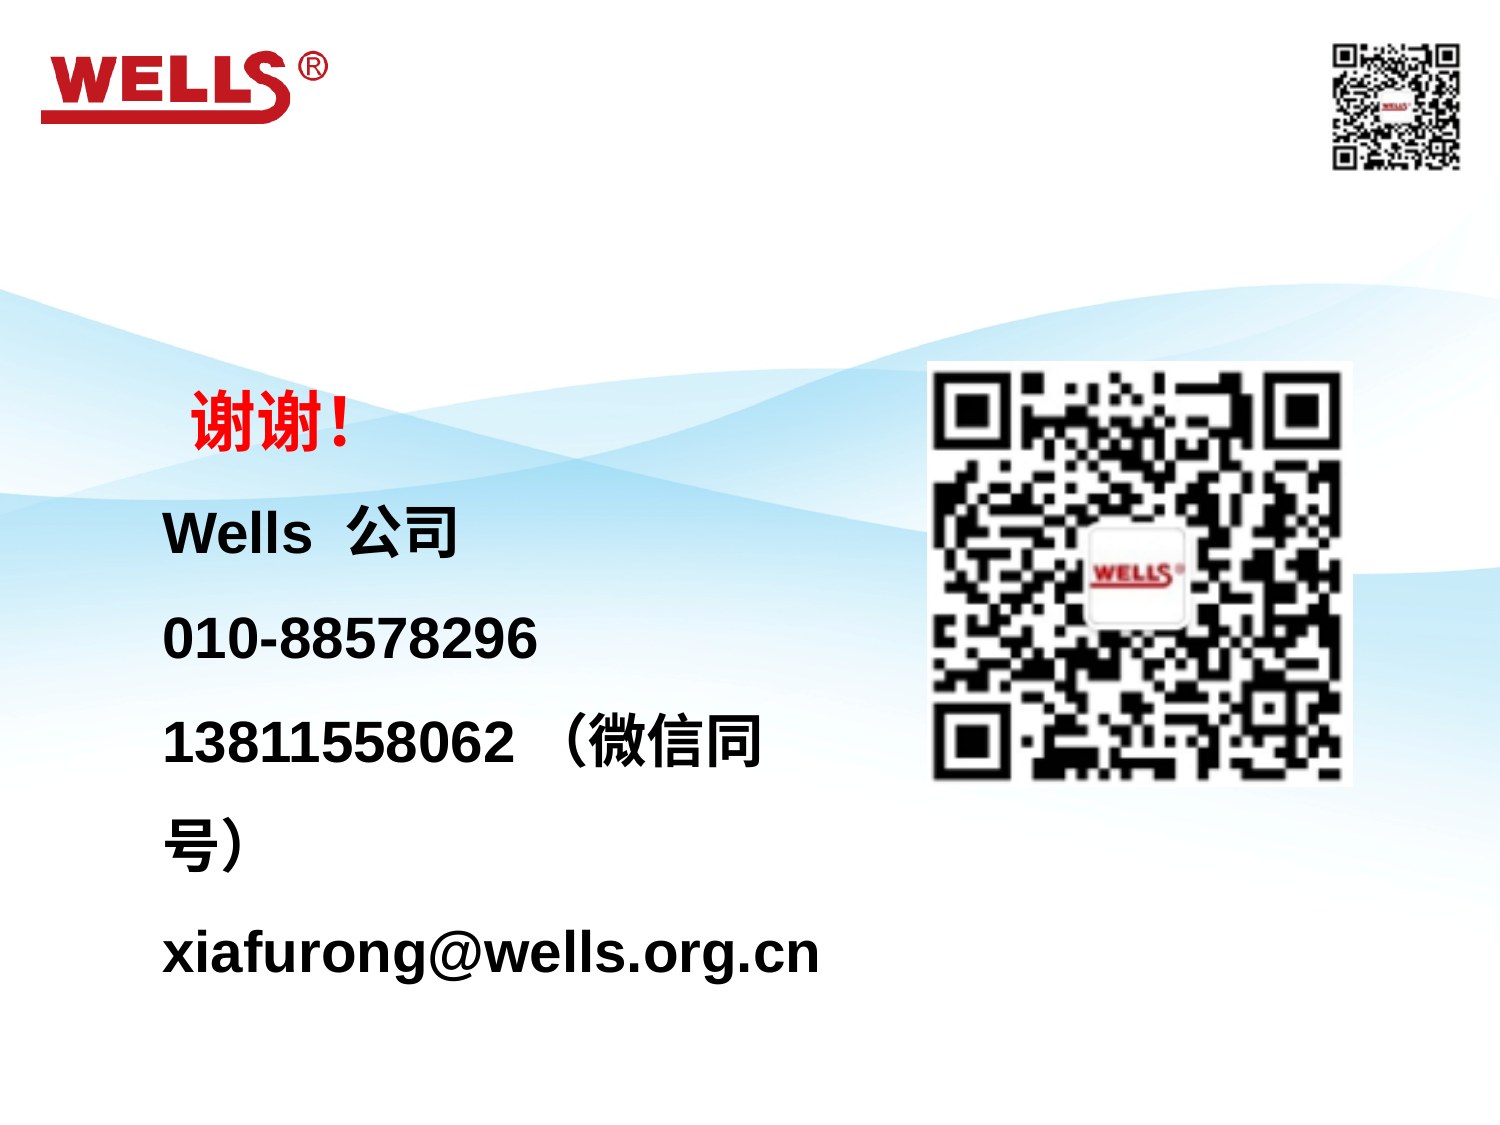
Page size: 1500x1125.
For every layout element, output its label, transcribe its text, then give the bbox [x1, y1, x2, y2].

picture [0, 0, 1500, 1125]
text_box 谢谢！ Wells 公司 010-88578296 13811558062（微信同号） xiafurong@wells.org.cn [147, 332, 857, 992]
